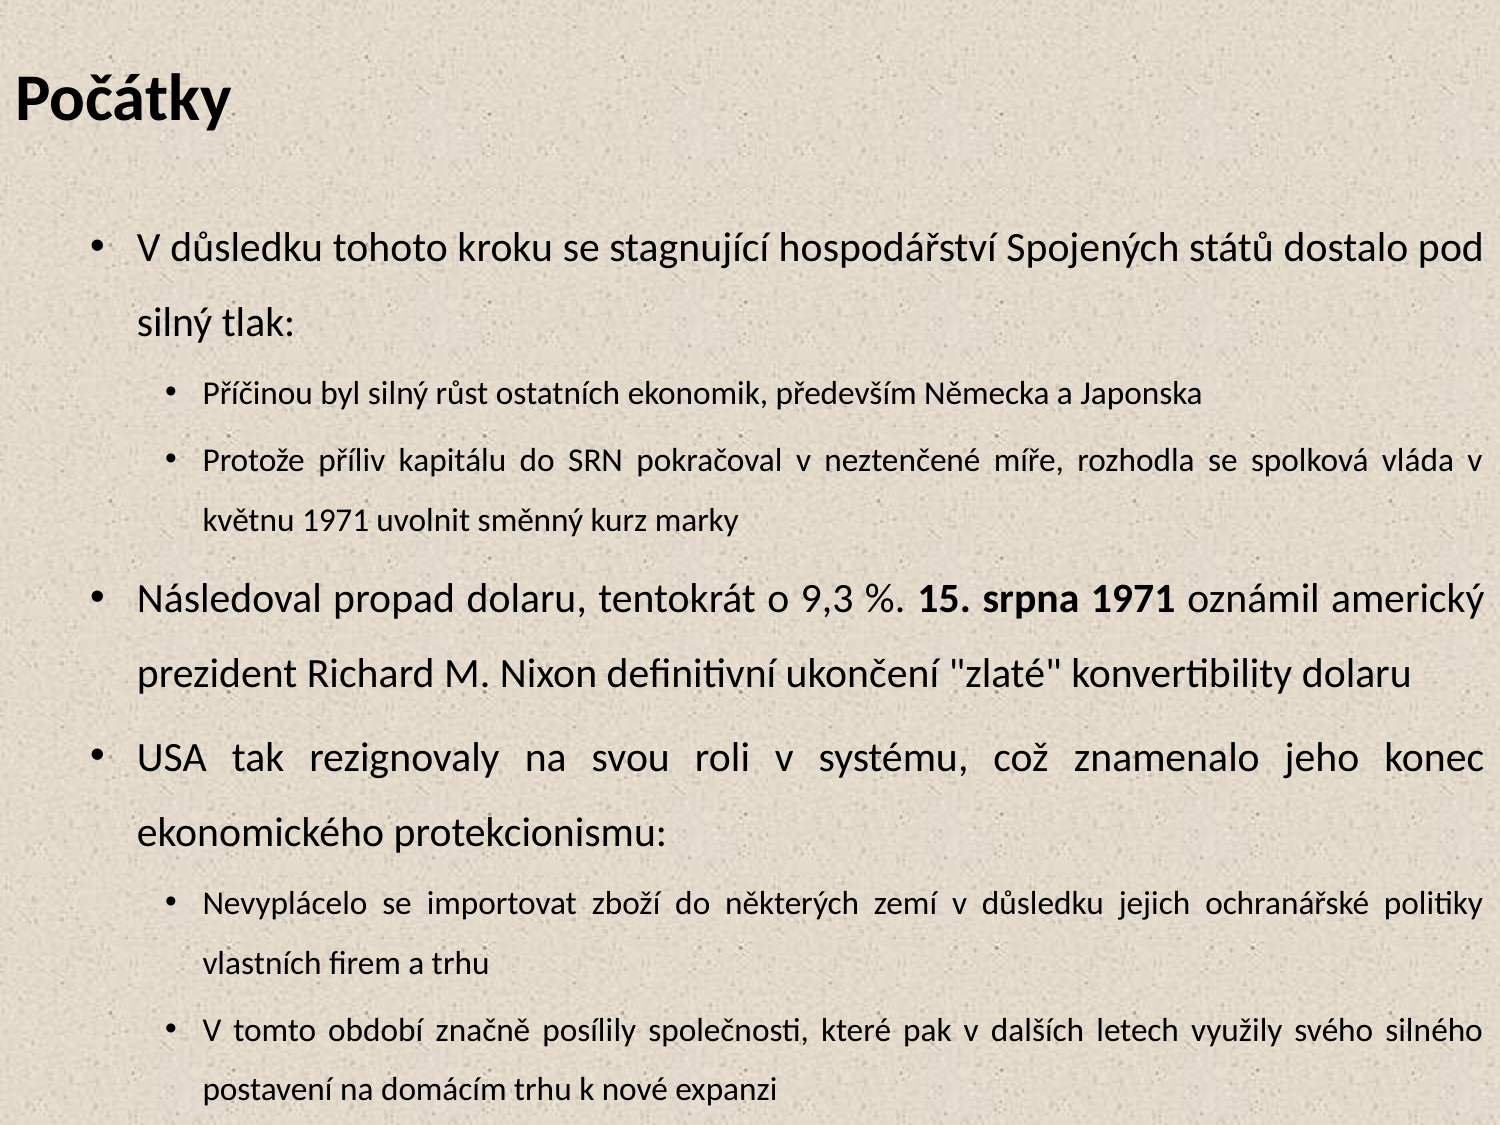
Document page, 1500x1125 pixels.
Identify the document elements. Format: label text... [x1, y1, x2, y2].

list V důsledku tohoto kroku se stagnující hospodářství Spojených států dostalo pod silný tlak: Příčinou byl silný růst ostatních ekonomik, především Německa a Japonska Protože příliv kapitálu do SRN pokračoval v neztenčené míře, rozhodla se spolková vláda v květnu 1971 uvolnit směnný kurz marky Následoval propad dolaru, tentokrát o 9,3 %. 15. srpna 1971 oznámil americký prezident Richard M. Nixon definitivní ukončení "zlaté" konvertibility dolaru USA tak rezignovaly na svou roli v systému, což znamenalo jeho konec ekonomického protekcionismu: Nevyplácelo se importovat zboží do některých zemí v důsledku jejich ochranářské politiky vlastních firem a trhu V tomto období značně posílily společnosti, které pak v dalších letech využily svého silného postavení na domácím trhu k nové expanzi [0, 187, 1500, 1125]
title Počátky [0, 0, 1500, 187]
